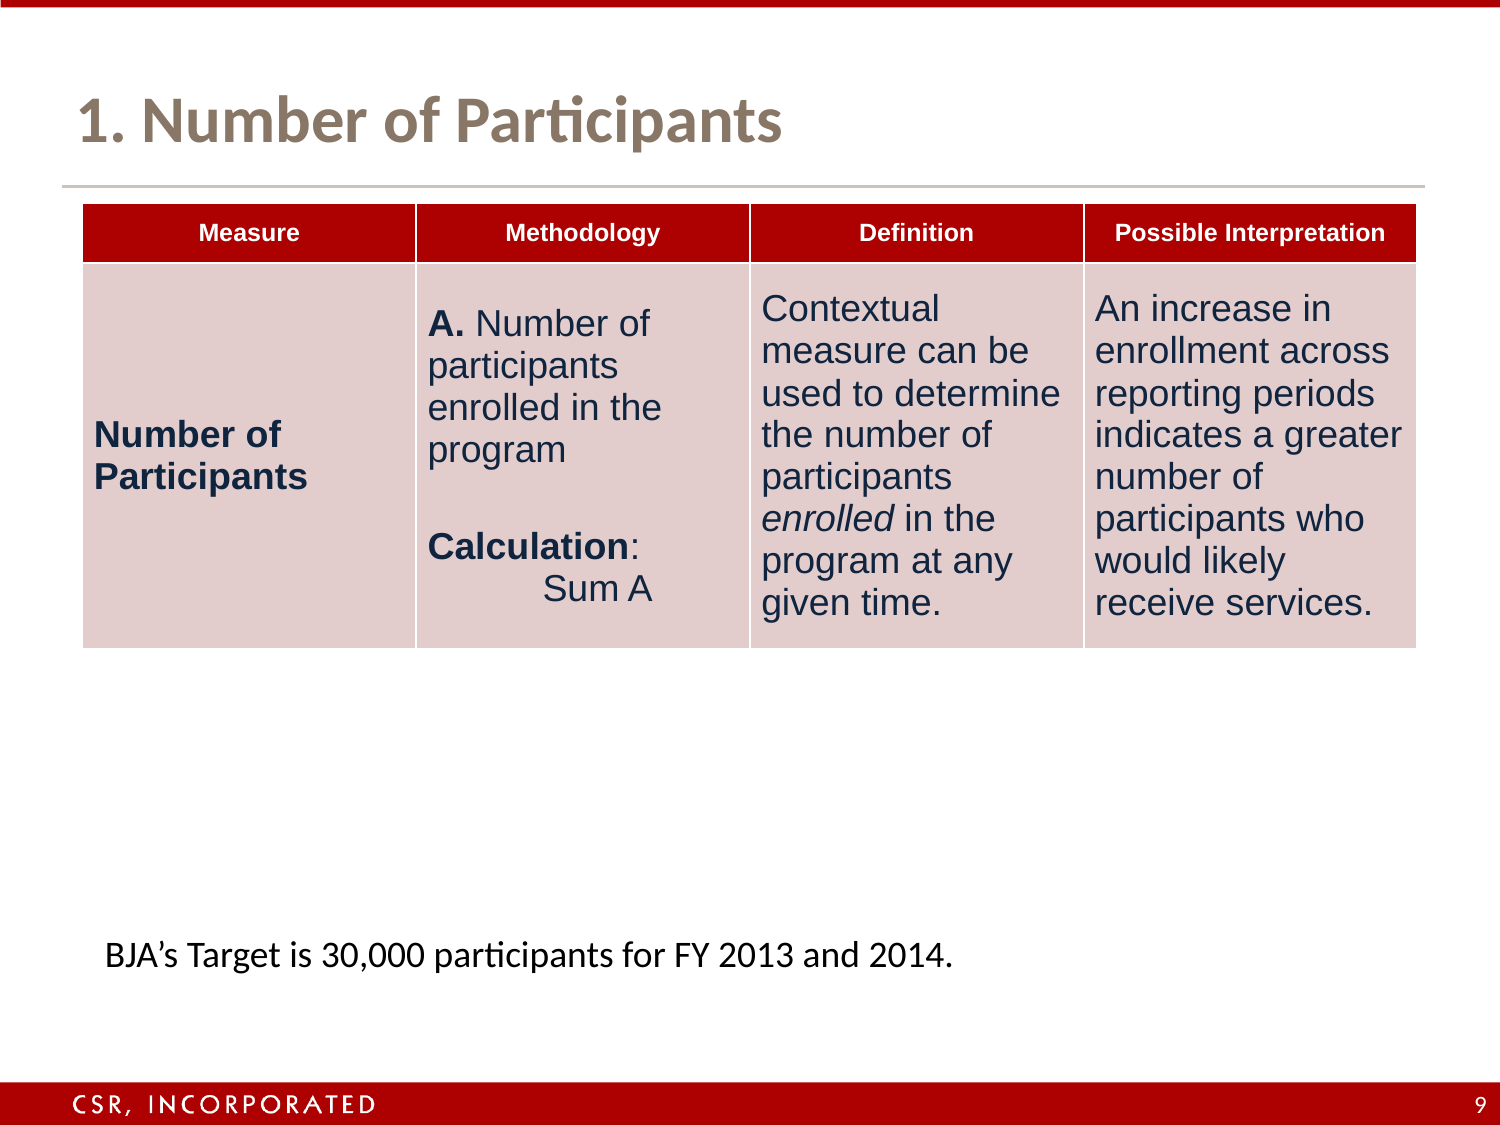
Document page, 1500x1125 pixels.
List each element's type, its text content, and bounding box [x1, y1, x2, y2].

table_header Possible Interpretation [1085, 204, 1416, 262]
table_header Definition [751, 204, 1083, 262]
table_header Measure [83, 204, 415, 262]
title 1. Number of Participants [62, 37, 1425, 163]
table_cell Number of Participants [83, 264, 415, 648]
slide_number 9 [1407, 1082, 1500, 1125]
table_cell An increase in enrollment across reporting periods indicates a greater number of participants who would likely receive services. [1085, 264, 1416, 648]
picture [62, 1082, 386, 1125]
table_cell A. Number of participants enrolled in the program Calculation: Sum A [417, 264, 749, 648]
table_cell Contextual measure can be used to determine the number of participants enrolled in the program at any given time. [751, 264, 1083, 648]
text_box BJA’s Target is 30,000 participants for FY 2013 and 2014. [89, 922, 1260, 983]
table_header Methodology [417, 204, 749, 262]
